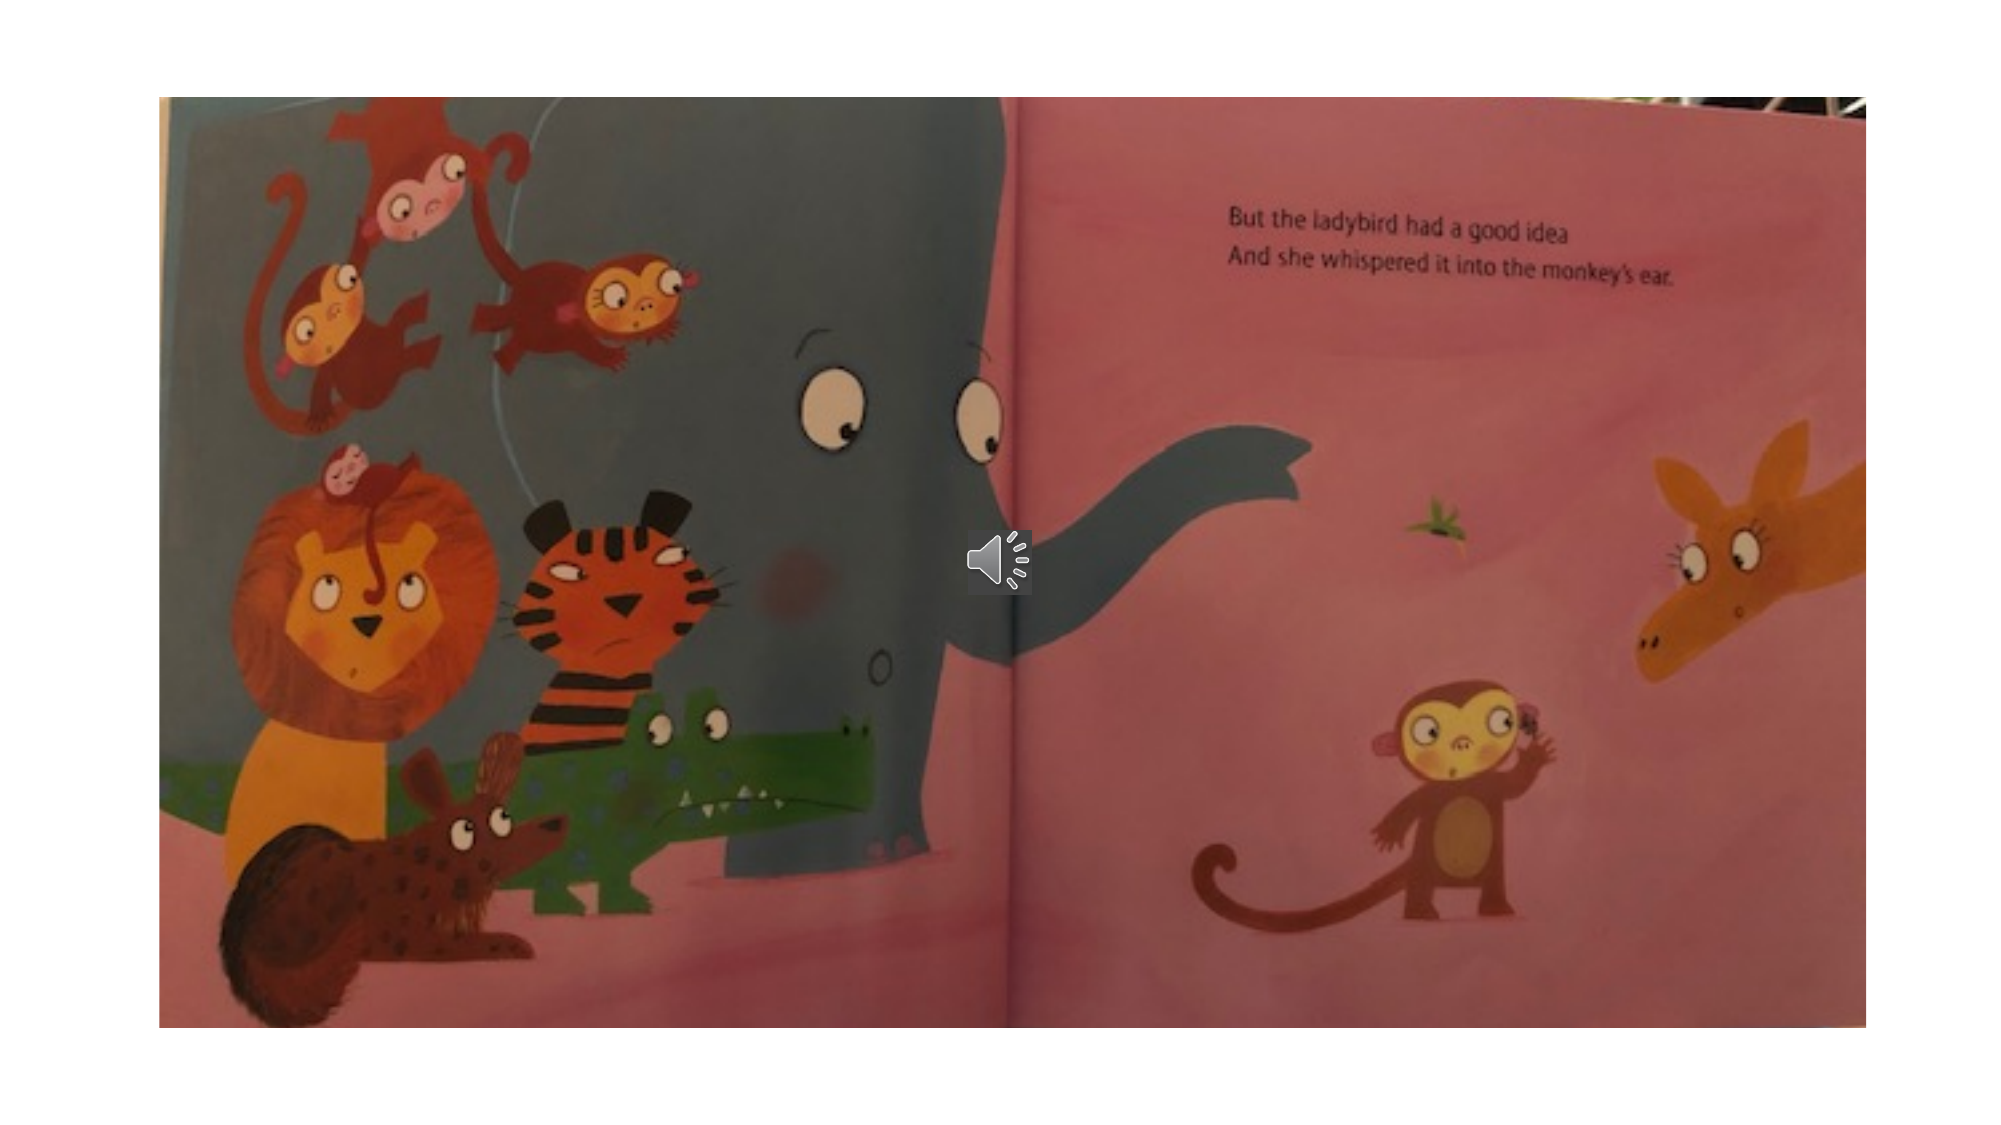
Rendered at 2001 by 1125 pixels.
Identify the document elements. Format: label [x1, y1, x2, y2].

picture [159, 97, 1867, 1028]
